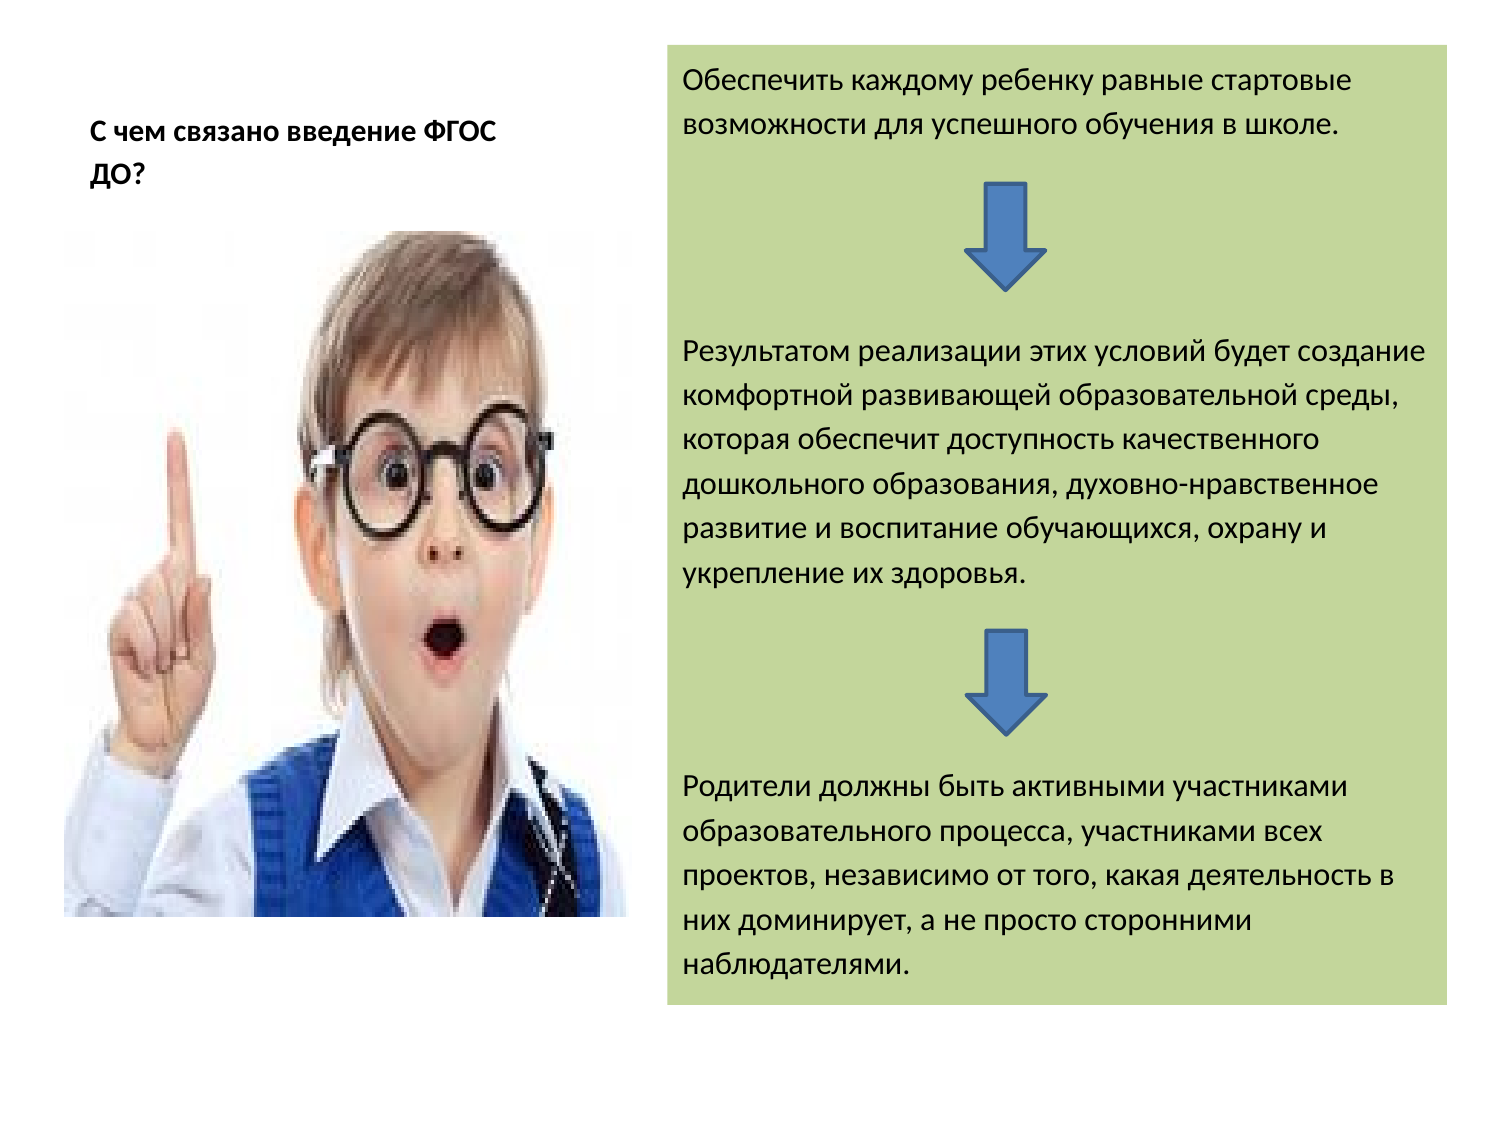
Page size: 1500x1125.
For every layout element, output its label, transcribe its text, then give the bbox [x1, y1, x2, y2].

text_box [963, 181, 1048, 293]
list Обеспечить каждому ребенку равные стартовые возможности для успешного обучения в школе. Результатом реализации этих условий будет создание комфортной развивающей образовательной среды, которая обеспечит доступность качественного дошкольного образования, духовно-нравственное развитие и воспитание обучающихся, охрану и укрепление их здоровья. Родители должны быть активными участниками образовательного процесса, участниками всех проектов, независимо от того, какая деятельность в них доминирует, а не просто сторонними наблюдателями. [667, 44, 1447, 1005]
picture [64, 231, 633, 918]
title С чем связано введение ФГОС ДО? [75, 44, 569, 230]
text_box [964, 628, 1048, 737]
